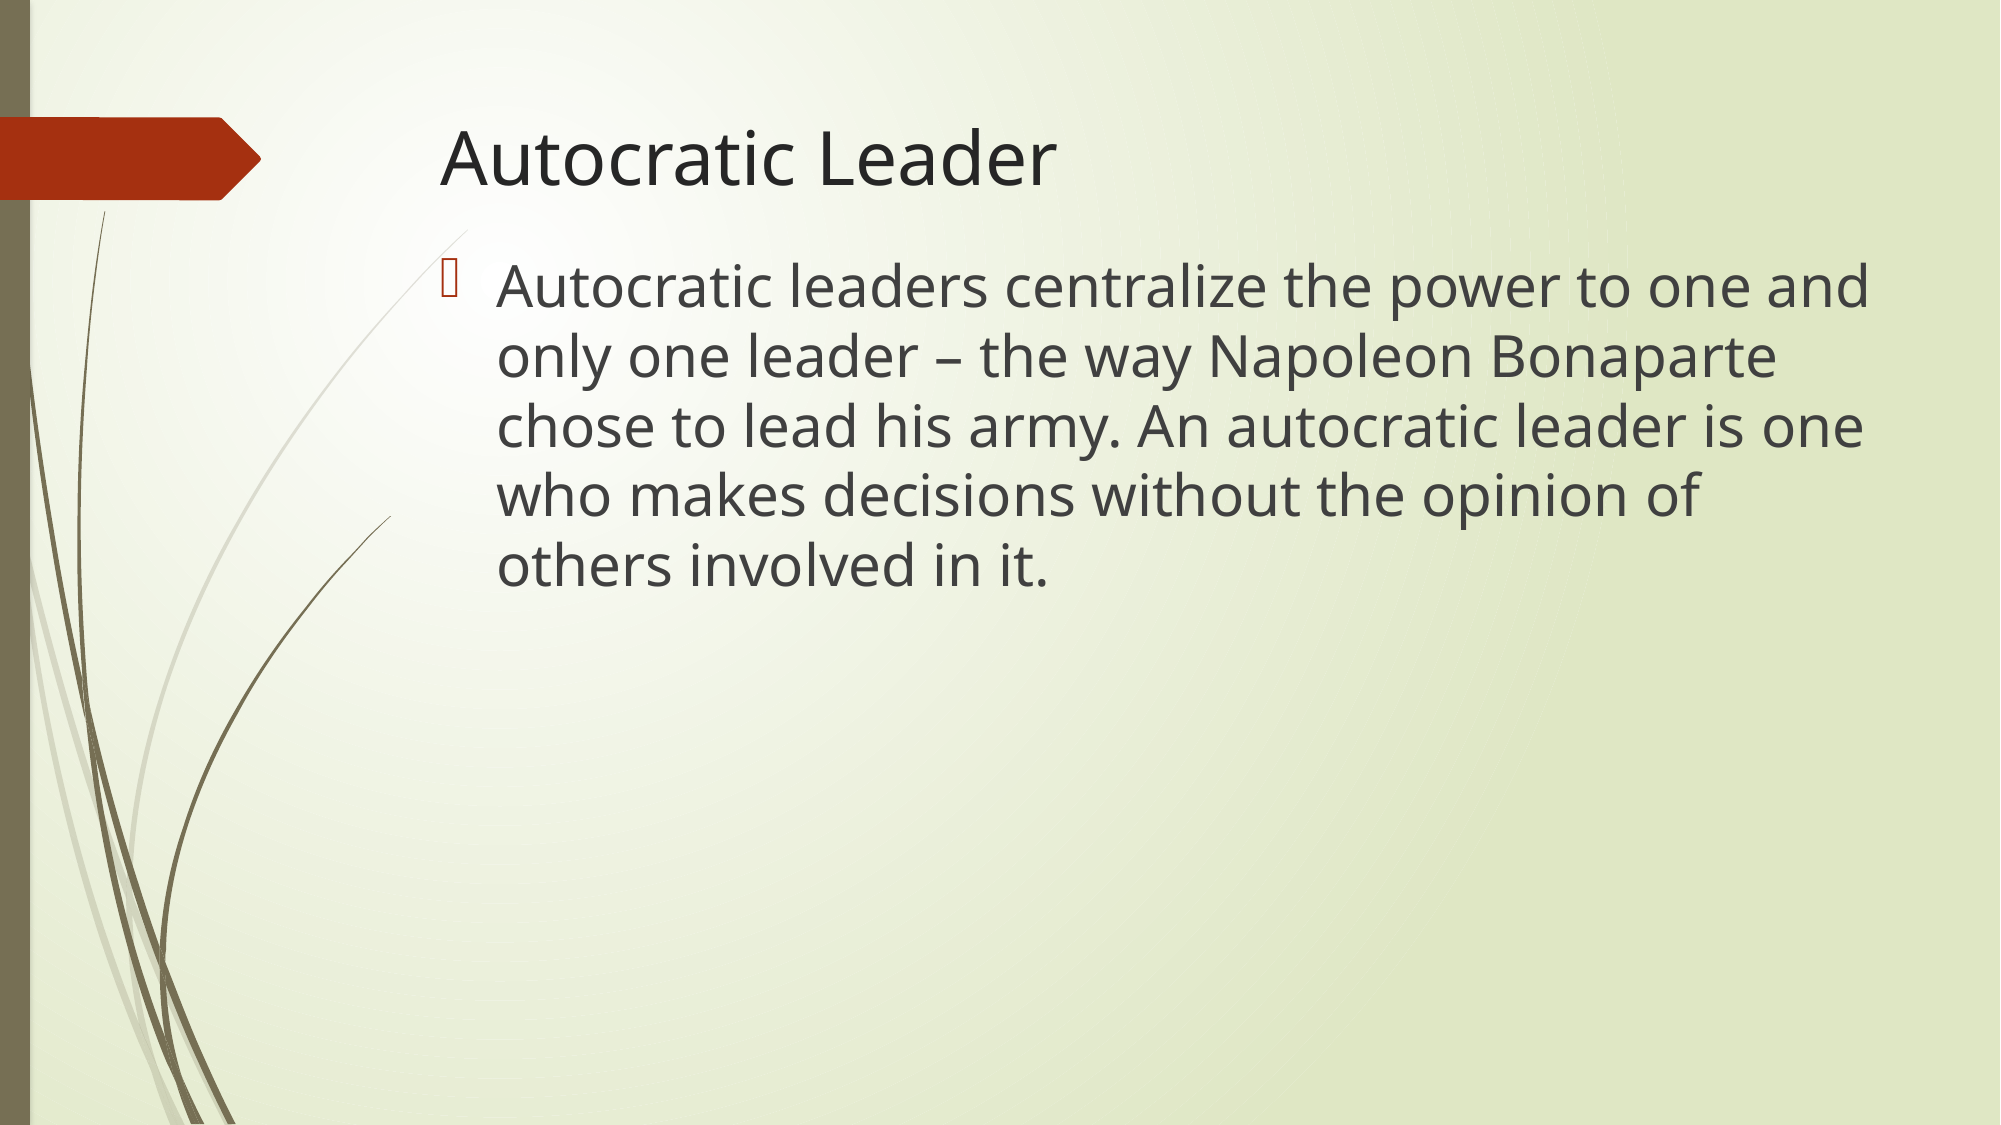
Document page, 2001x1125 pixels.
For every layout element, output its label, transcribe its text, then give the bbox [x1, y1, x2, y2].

list Autocratic leaders centralize the power to one and only one leader – the way Napoleon Bonaparte chose to lead his army. An autocratic leader is one who makes decisions without the opinion of others involved in it. [424, 241, 1888, 970]
title Autocratic Leader [425, 102, 1888, 228]
